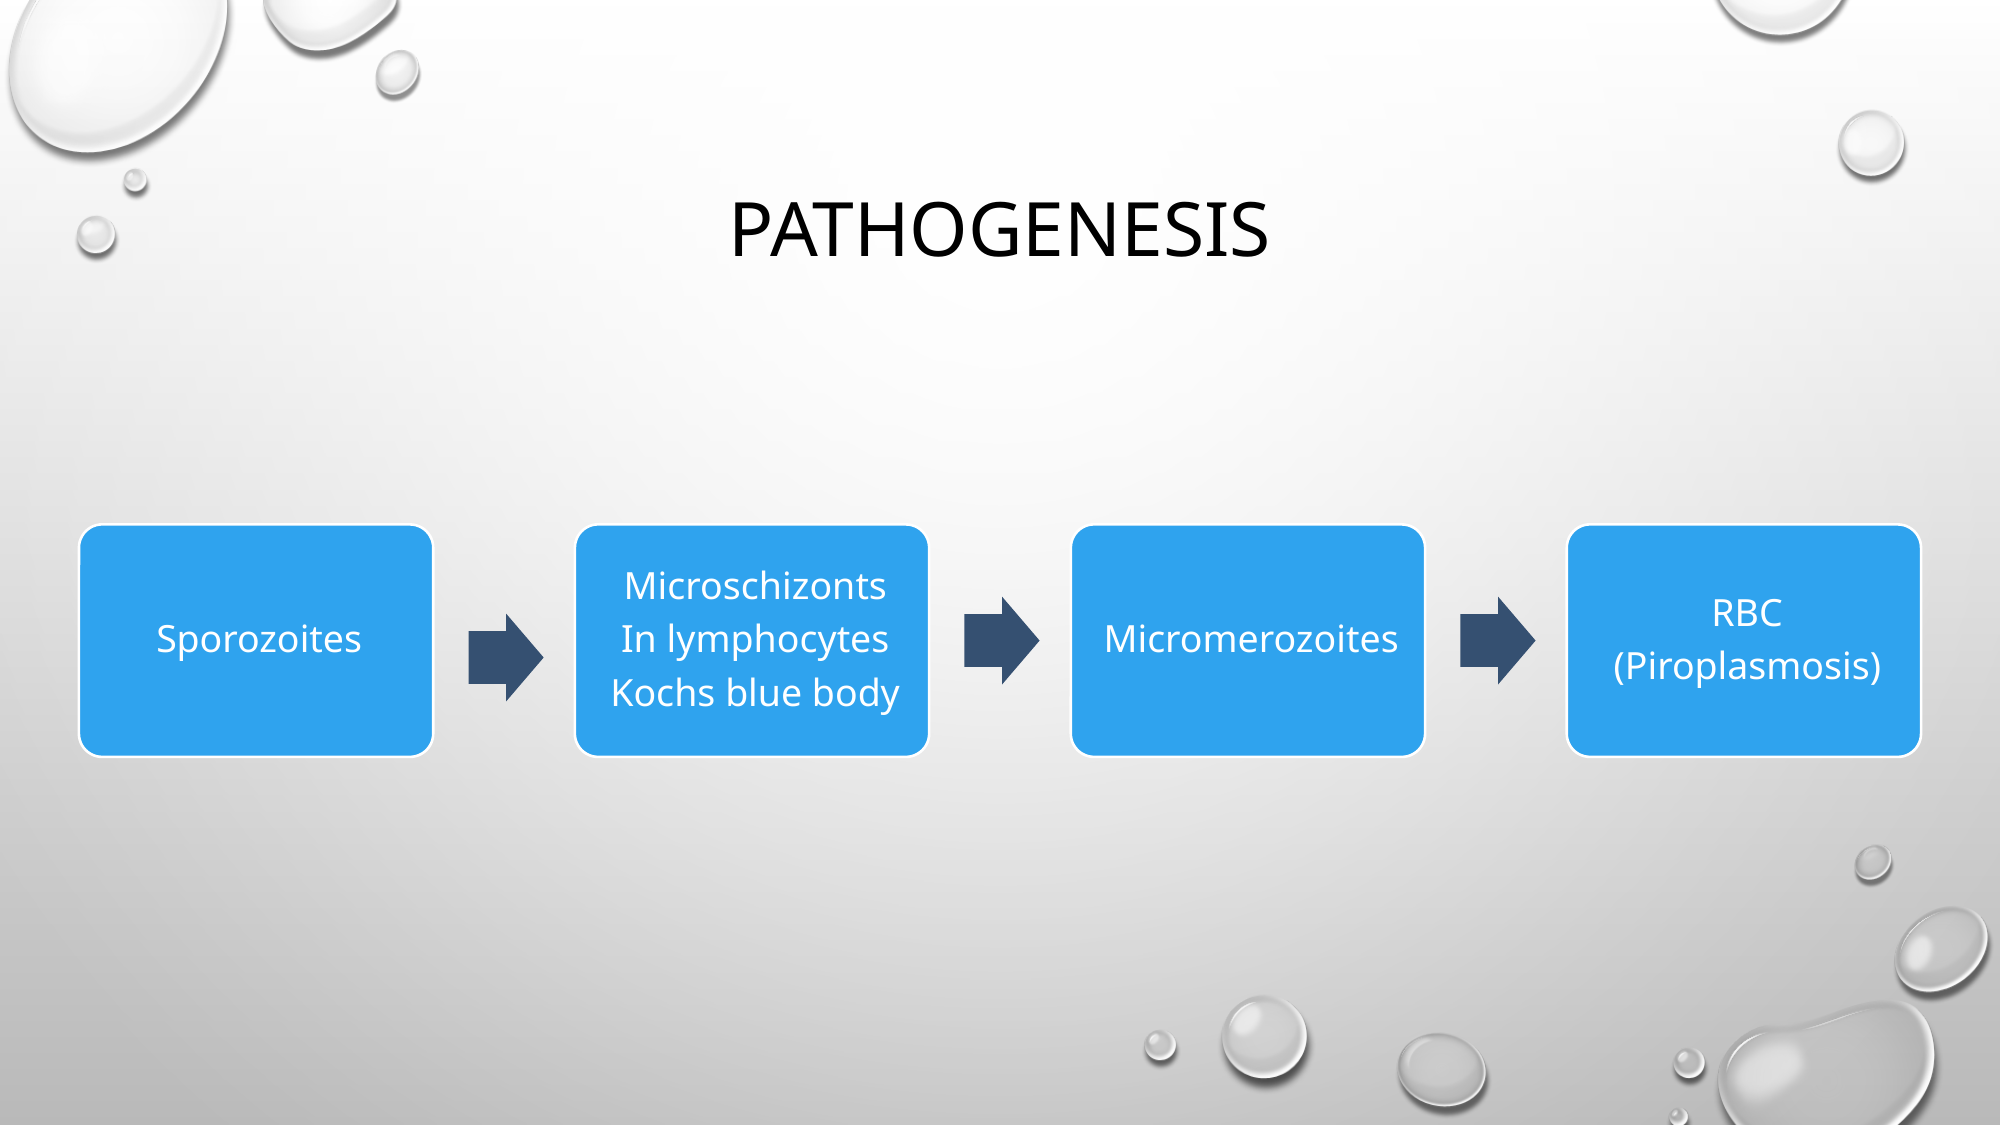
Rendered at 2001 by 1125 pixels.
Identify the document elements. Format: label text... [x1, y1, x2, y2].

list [77, 330, 1923, 951]
picture [0, 0, 2000, 1125]
title Pathogenesis [149, 101, 1851, 330]
